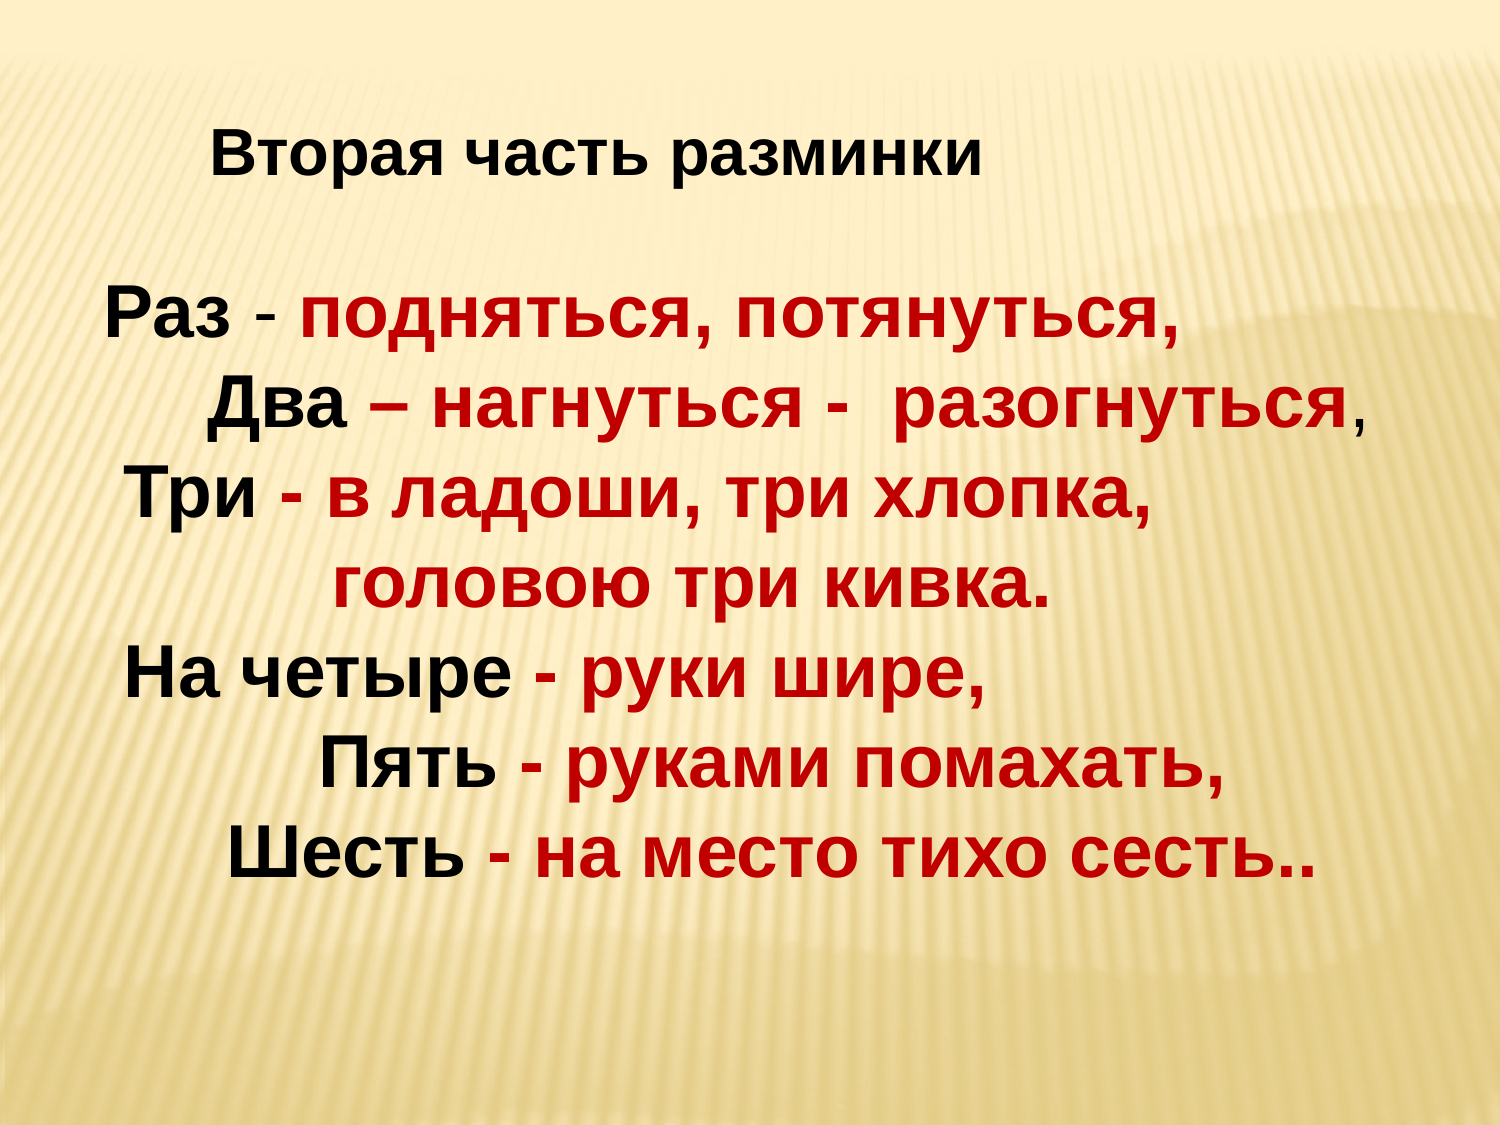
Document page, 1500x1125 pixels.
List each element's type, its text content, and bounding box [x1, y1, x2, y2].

text_box Вторая часть разминки [194, 101, 1270, 197]
text_box Раз - подняться, потянуться, Два – нагнуться - разогнуться, Три - в ладоши, три хлопка, головою три кивка. На четыре - руки шире, Пять - руками помахать, Шесть - на место тихо сесть.. [88, 255, 1436, 901]
